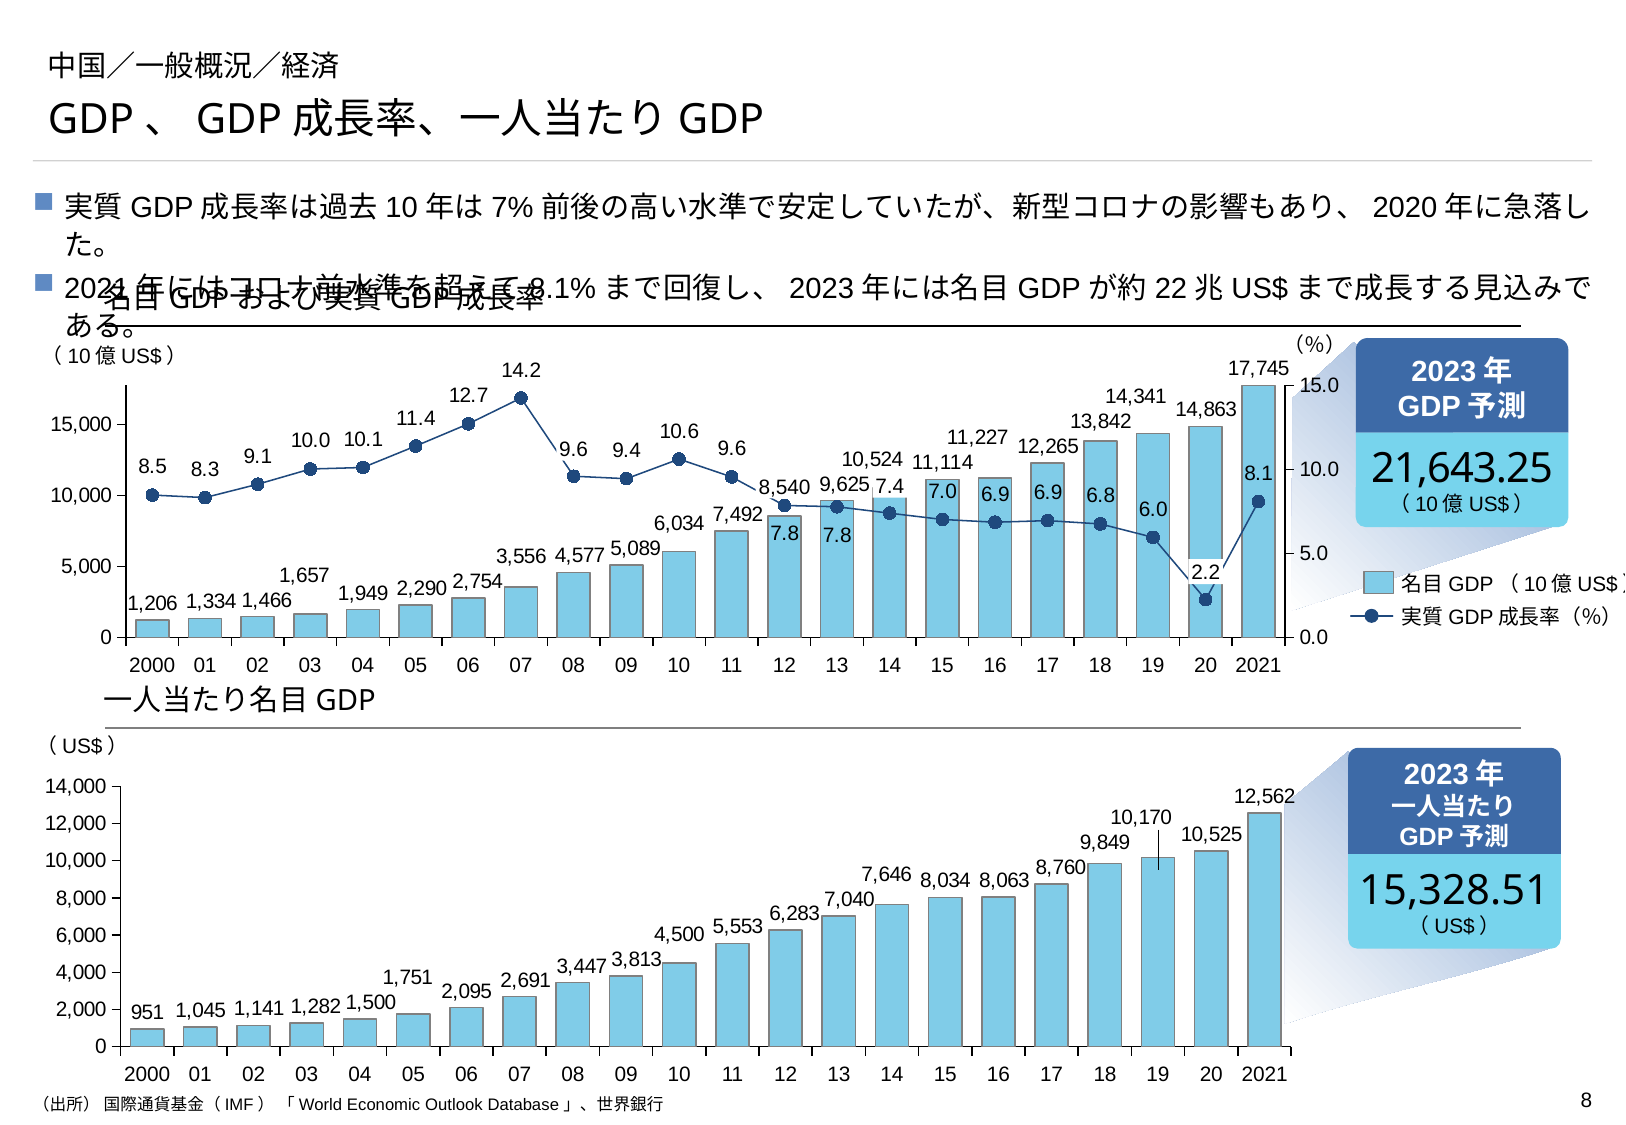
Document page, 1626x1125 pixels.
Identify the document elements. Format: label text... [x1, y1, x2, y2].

text_box 2000 [128, 662, 176, 677]
text_box 13 [826, 1073, 852, 1086]
text_box 19 [1140, 662, 1166, 677]
text_box 08 [560, 662, 586, 677]
text_box 17 [1035, 662, 1061, 677]
list GDP、GDP成長率、一人当たりGDP [32, 0, 1593, 149]
text_box 02 [245, 662, 271, 677]
text_box 09 [613, 662, 639, 677]
text_box 11 [718, 662, 744, 677]
text_box 13 [824, 662, 850, 677]
text_box 16 [985, 1073, 1011, 1086]
text_box （出所） 国際通貨基金（IMF） 「World Economic Outlook Database」、世界銀行 [32, 1093, 955, 1118]
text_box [103, 680, 1522, 729]
text_box 03 [294, 1073, 320, 1086]
text_box 実質GDP成長率（％） [1401, 604, 1593, 630]
text_box 09 [613, 1073, 639, 1086]
text_box 名目GDP（10億US$） [1401, 570, 1594, 596]
text_box 2000 [123, 1073, 172, 1086]
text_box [103, 278, 1522, 327]
text_box 2023年 GDP予測 [1355, 343, 1569, 430]
text_box 17 [1039, 1073, 1064, 1086]
text_box 18 [1087, 662, 1113, 677]
text_box 2023年 一人当たり GDP予測 [1348, 747, 1561, 852]
text_box 07 [507, 1073, 532, 1086]
text_box 10 [666, 1073, 692, 1086]
text_box 15 [932, 1073, 958, 1086]
text_box 04 [347, 1073, 373, 1086]
text_box 実質GDP成長率は過去10年は7%前後の高い水準で安定していたが、新型コロナの影響もあり、2020年に急落した。 2021年にはコロナ前水準を超えて8.1%まで回復し、2023年には名目GDPが約22兆US$まで成長する見込みである。 [32, 184, 1593, 343]
text_box [1365, 530, 1549, 580]
text_box 15,328.51 （US$） [1346, 852, 1563, 951]
text_box 14 [877, 662, 903, 677]
text_box [1365, 571, 1394, 594]
text_box 12 [773, 1073, 799, 1086]
chart [26, 352, 1362, 654]
text_box 19 [1145, 1073, 1171, 1086]
chart [21, 770, 1305, 1064]
text_box 08 [560, 1073, 586, 1086]
text_box （10億US$） [41, 342, 147, 350]
text_box 21,643.25 （10億US$） [1365, 430, 1571, 530]
text_box 11 [720, 1073, 745, 1086]
text_box 12 [771, 662, 797, 677]
text_box [1310, 749, 1549, 1018]
text_box 06 [453, 1073, 479, 1086]
text_box 10 [666, 662, 692, 677]
text_box [1366, 609, 1378, 615]
text_box 20 [1198, 1073, 1224, 1086]
text_box 05 [400, 1073, 426, 1086]
text_box 02 [241, 1073, 267, 1086]
text_box 16 [982, 662, 1008, 677]
text_box 03 [297, 662, 323, 677]
text_box 15 [929, 662, 955, 677]
text_box 2021 [1234, 662, 1283, 677]
text_box 06 [455, 662, 481, 677]
text_box 05 [403, 662, 429, 677]
text_box （％） [1304, 335, 1346, 350]
text_box 20 [1193, 662, 1219, 677]
text_box 01 [187, 1073, 213, 1086]
text_box 01 [192, 662, 218, 677]
text_box 04 [350, 662, 376, 677]
text_box 07 [508, 662, 534, 677]
text_box 14 [879, 1073, 905, 1086]
text_box 18 [1092, 1073, 1118, 1086]
text_box [1346, 343, 1356, 350]
text_box （US$） [36, 732, 98, 758]
text_box 2021 [1240, 1073, 1289, 1086]
